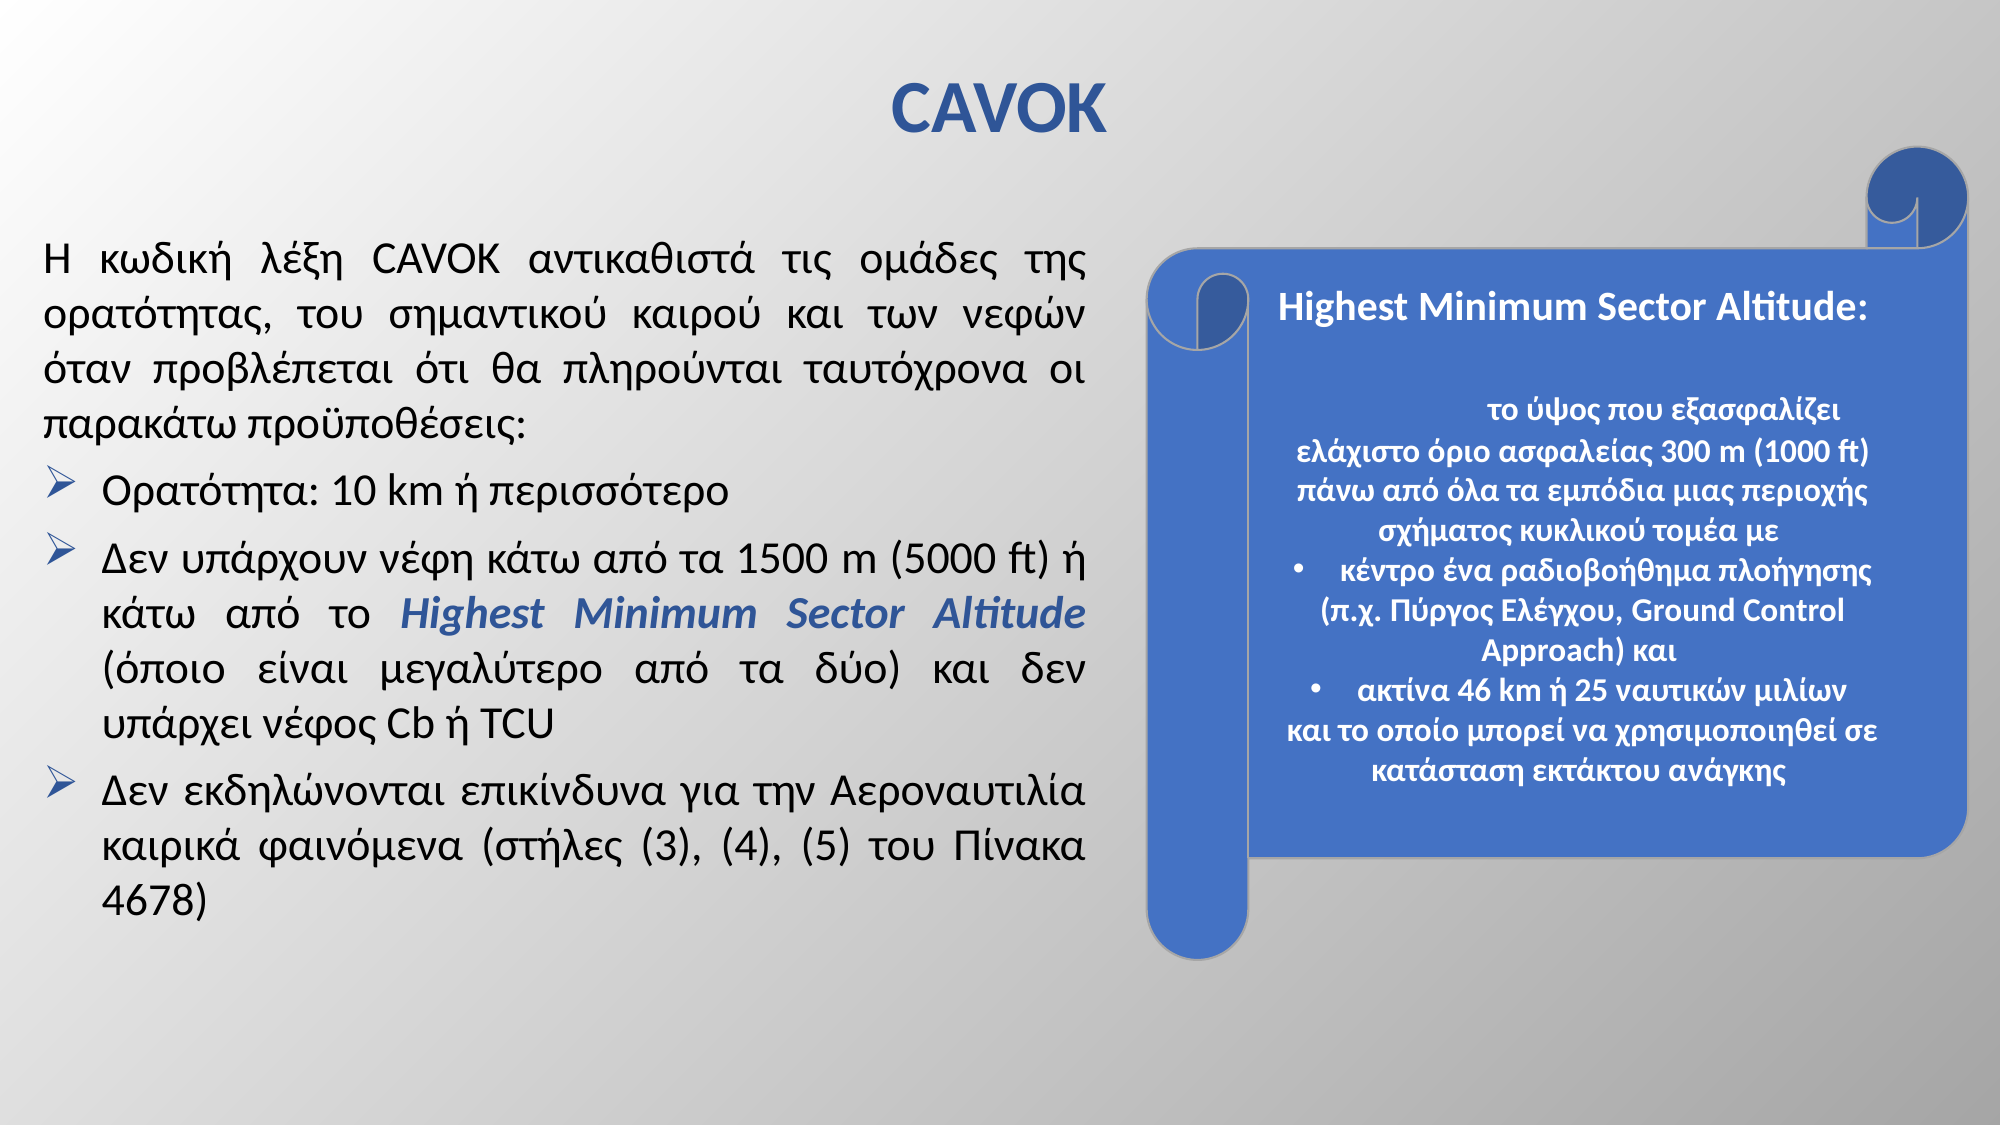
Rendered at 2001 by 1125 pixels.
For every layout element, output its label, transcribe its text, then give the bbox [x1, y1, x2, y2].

title CAVOK [0, 0, 2000, 218]
text_box Η κωδική λέξη CAVOK αντικαθιστά τις ομάδες της ορατότητας, του σημαντικού καιρού και των νεφών όταν προβλέπεται ότι θα πληρούνται ταυτόχρονα οι παρακάτω προϋποθέσεις: Ορατότητα: 10 km ή περισσότερο Δεν υπάρχουν νέφη κάτω από τα 1500 m (5000 ft) ή κάτω από το Highest Minimum Sector Altitude (όποιο είναι μεγαλύτερο από τα δύο) και δεν υπάρχει νέφος Cb ή TCU Δεν εκδηλώνονται επικίνδυνα για την Αεροναυτιλία καιρικά φαινόμενα (στήλες (3), (4), (5) του Πίνακα 4678) [28, 219, 1102, 907]
text_box Highest Minimum Sector Altitude: το ύψος που εξασφαλίζει ελάχιστο όριο ασφαλείας 300 m (1000 ft) πάνω από όλα τα εμπόδια μιας περιοχής σχήματος κυκλικού τομέα με κέντρο ένα ραδιοβοήθημα πλοήγησης (π.χ. Πύργος Ελέγχου, Ground Control Approach) και ακτίνα 46 km ή 25 ναυτικών μιλίων και το οποίο μπορεί να χρησιμοποιηθεί σε κατάσταση εκτάκτου ανάγκης [1145, 145, 1970, 961]
